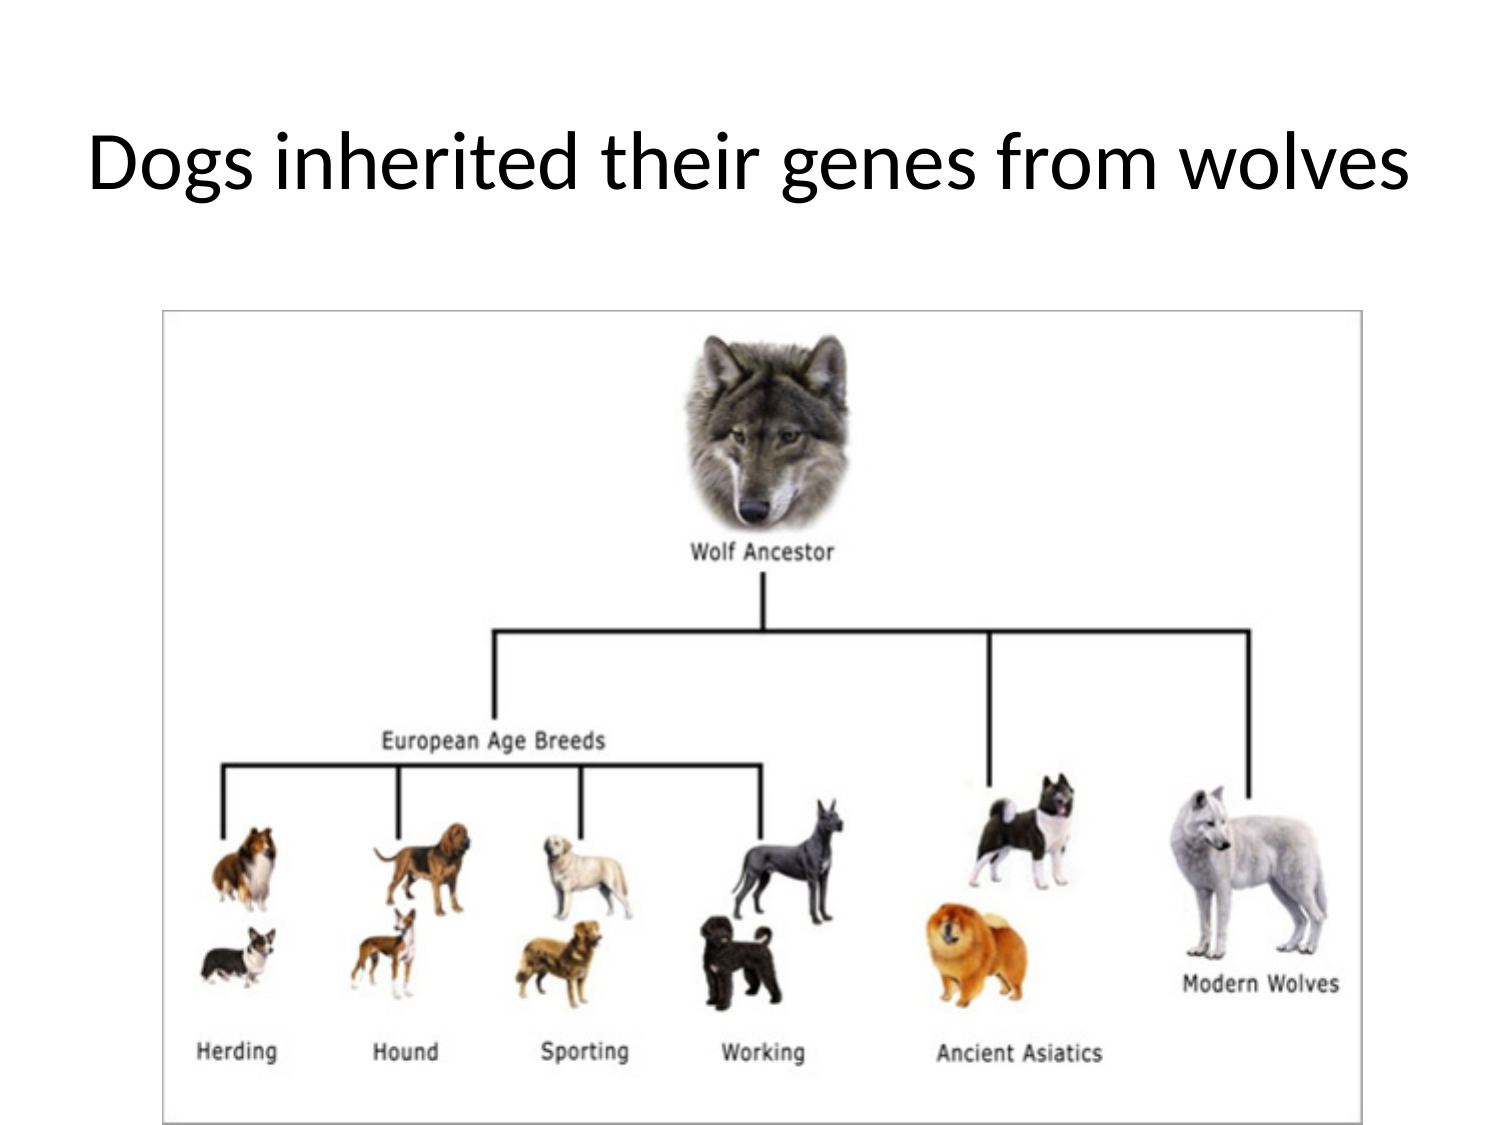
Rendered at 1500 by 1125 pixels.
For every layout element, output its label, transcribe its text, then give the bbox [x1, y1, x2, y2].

title Dogs inherited their genes from wolves [0, 62, 1500, 250]
picture [162, 310, 1363, 1125]
